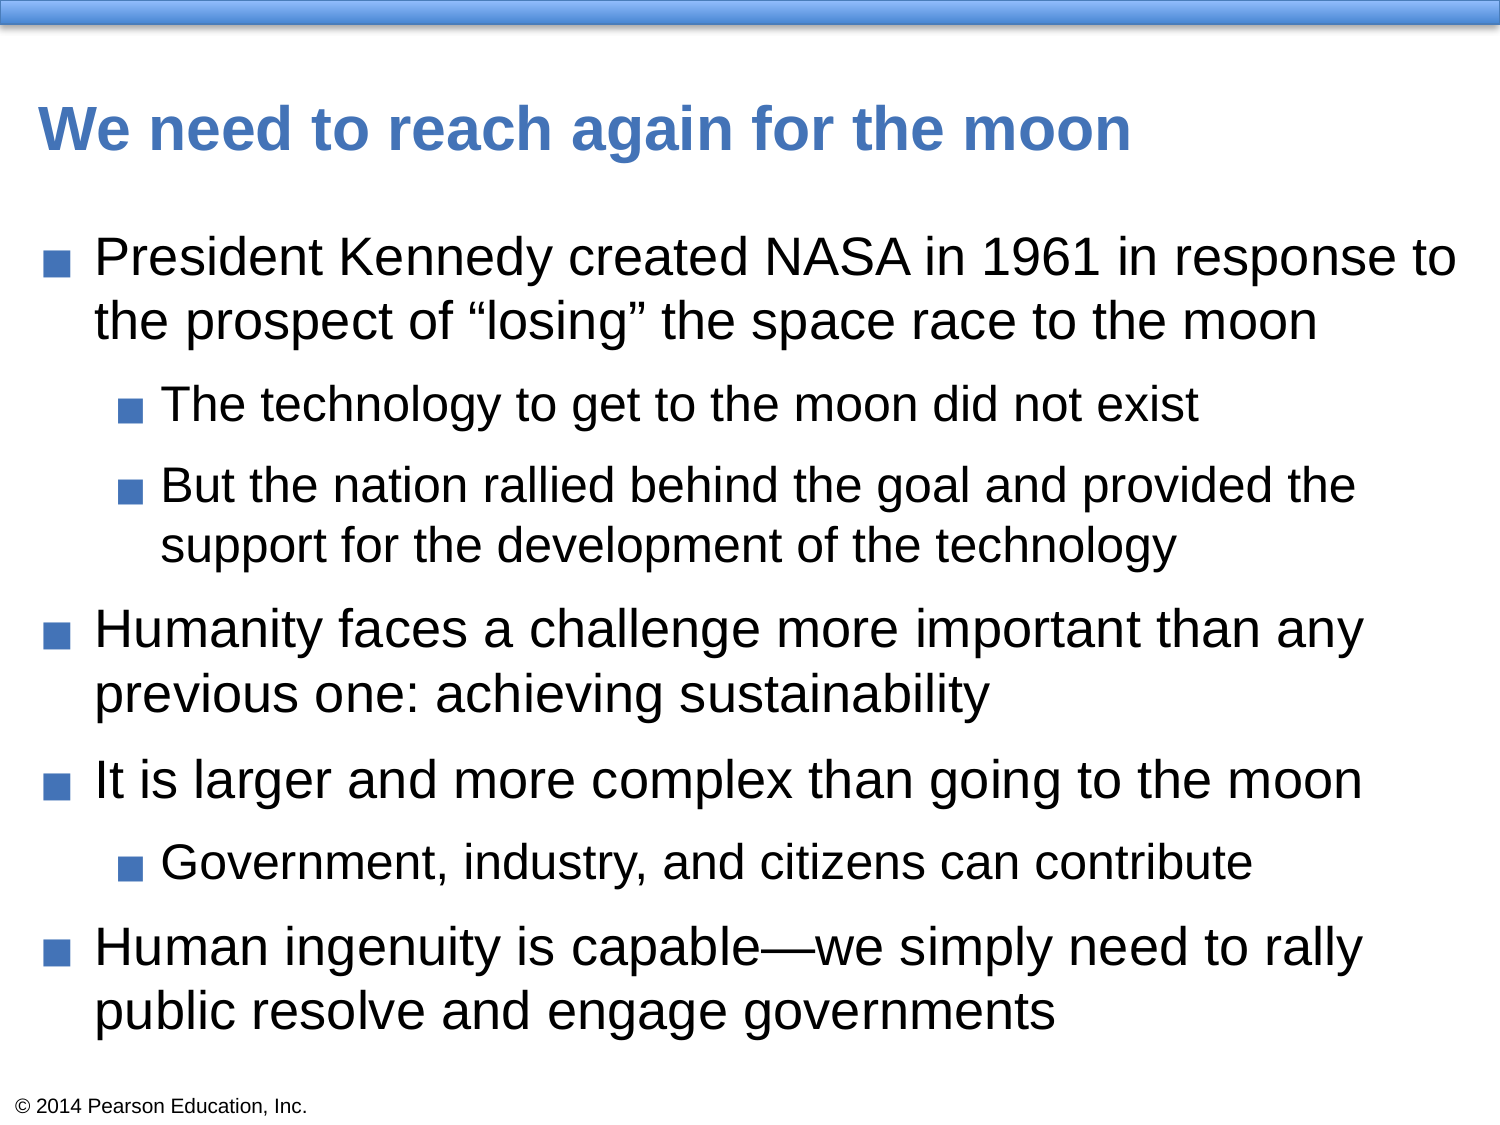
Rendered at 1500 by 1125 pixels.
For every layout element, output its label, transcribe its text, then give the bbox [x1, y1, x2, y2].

title We need to reach again for the moon [23, 36, 1476, 213]
list President Kennedy created NASA in 1961 in response to the prospect of “losing” the space race to the moon The technology to get to the moon did not exist But the nation rallied behind the goal and provided the support for the development of the technology Humanity faces a challenge more important than any previous one: achieving sustainability It is larger and more complex than going to the moon Government, industry, and citizens can contribute Human ingenuity is capable—we simply need to rally public resolve and engage governments [23, 213, 1476, 1050]
